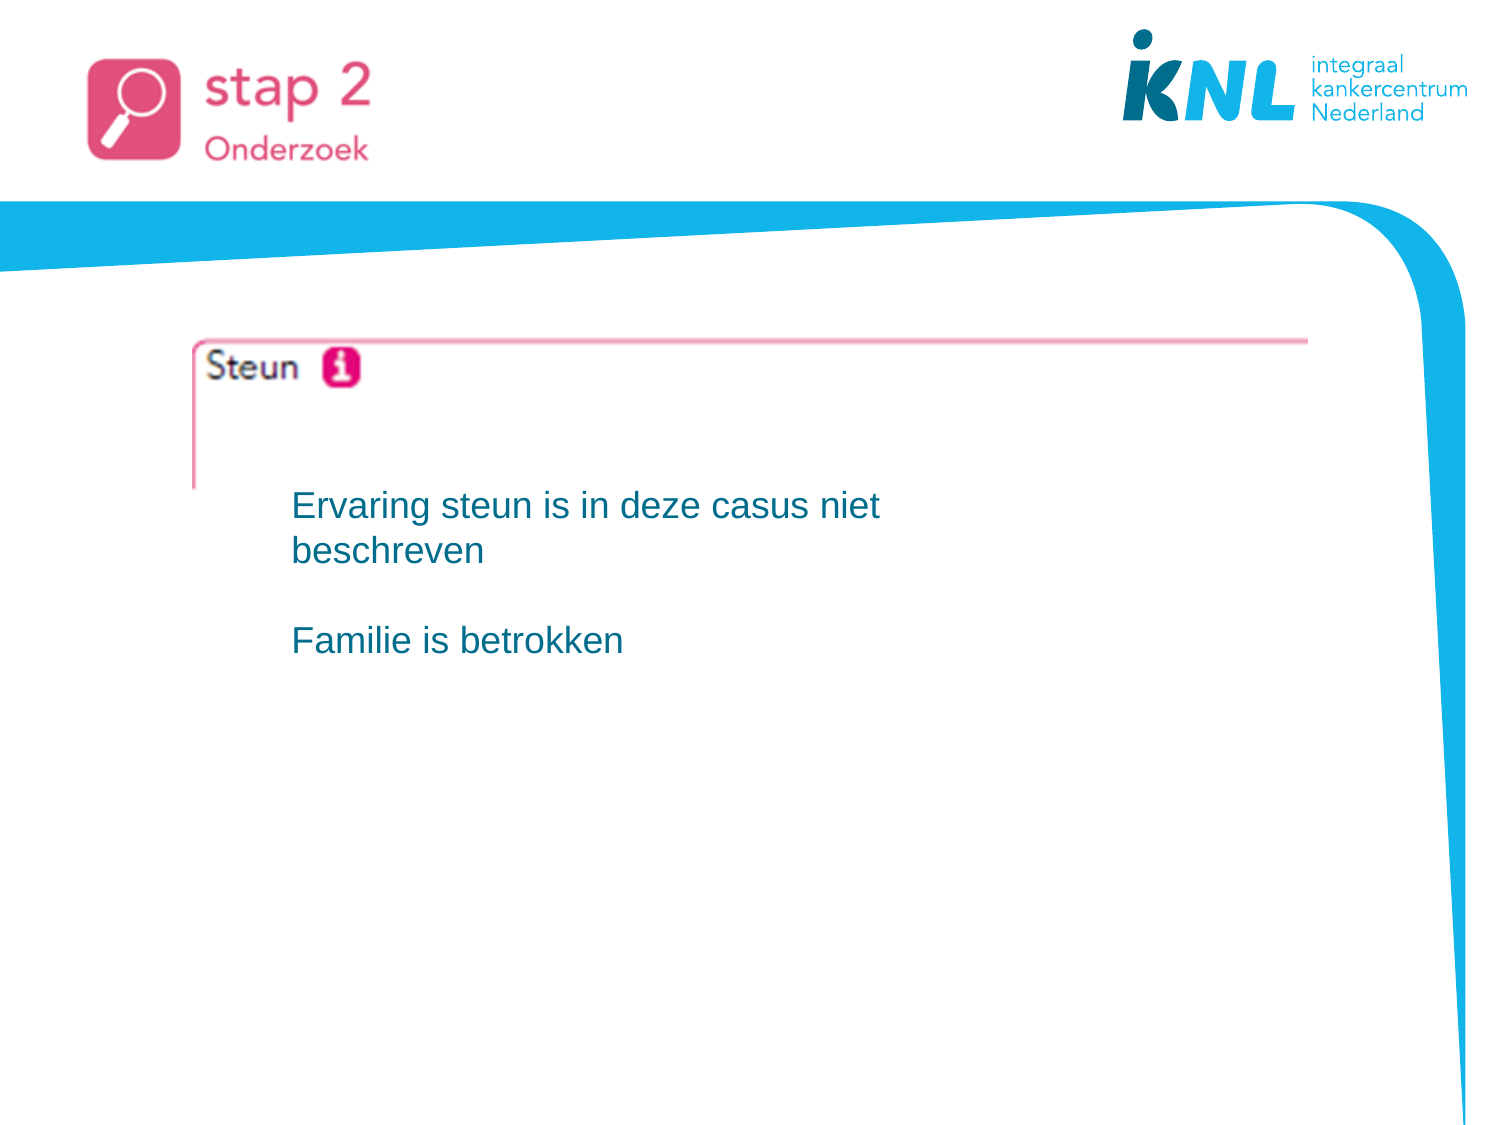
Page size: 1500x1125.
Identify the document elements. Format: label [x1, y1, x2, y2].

picture [69, 44, 389, 167]
picture [192, 323, 1308, 802]
